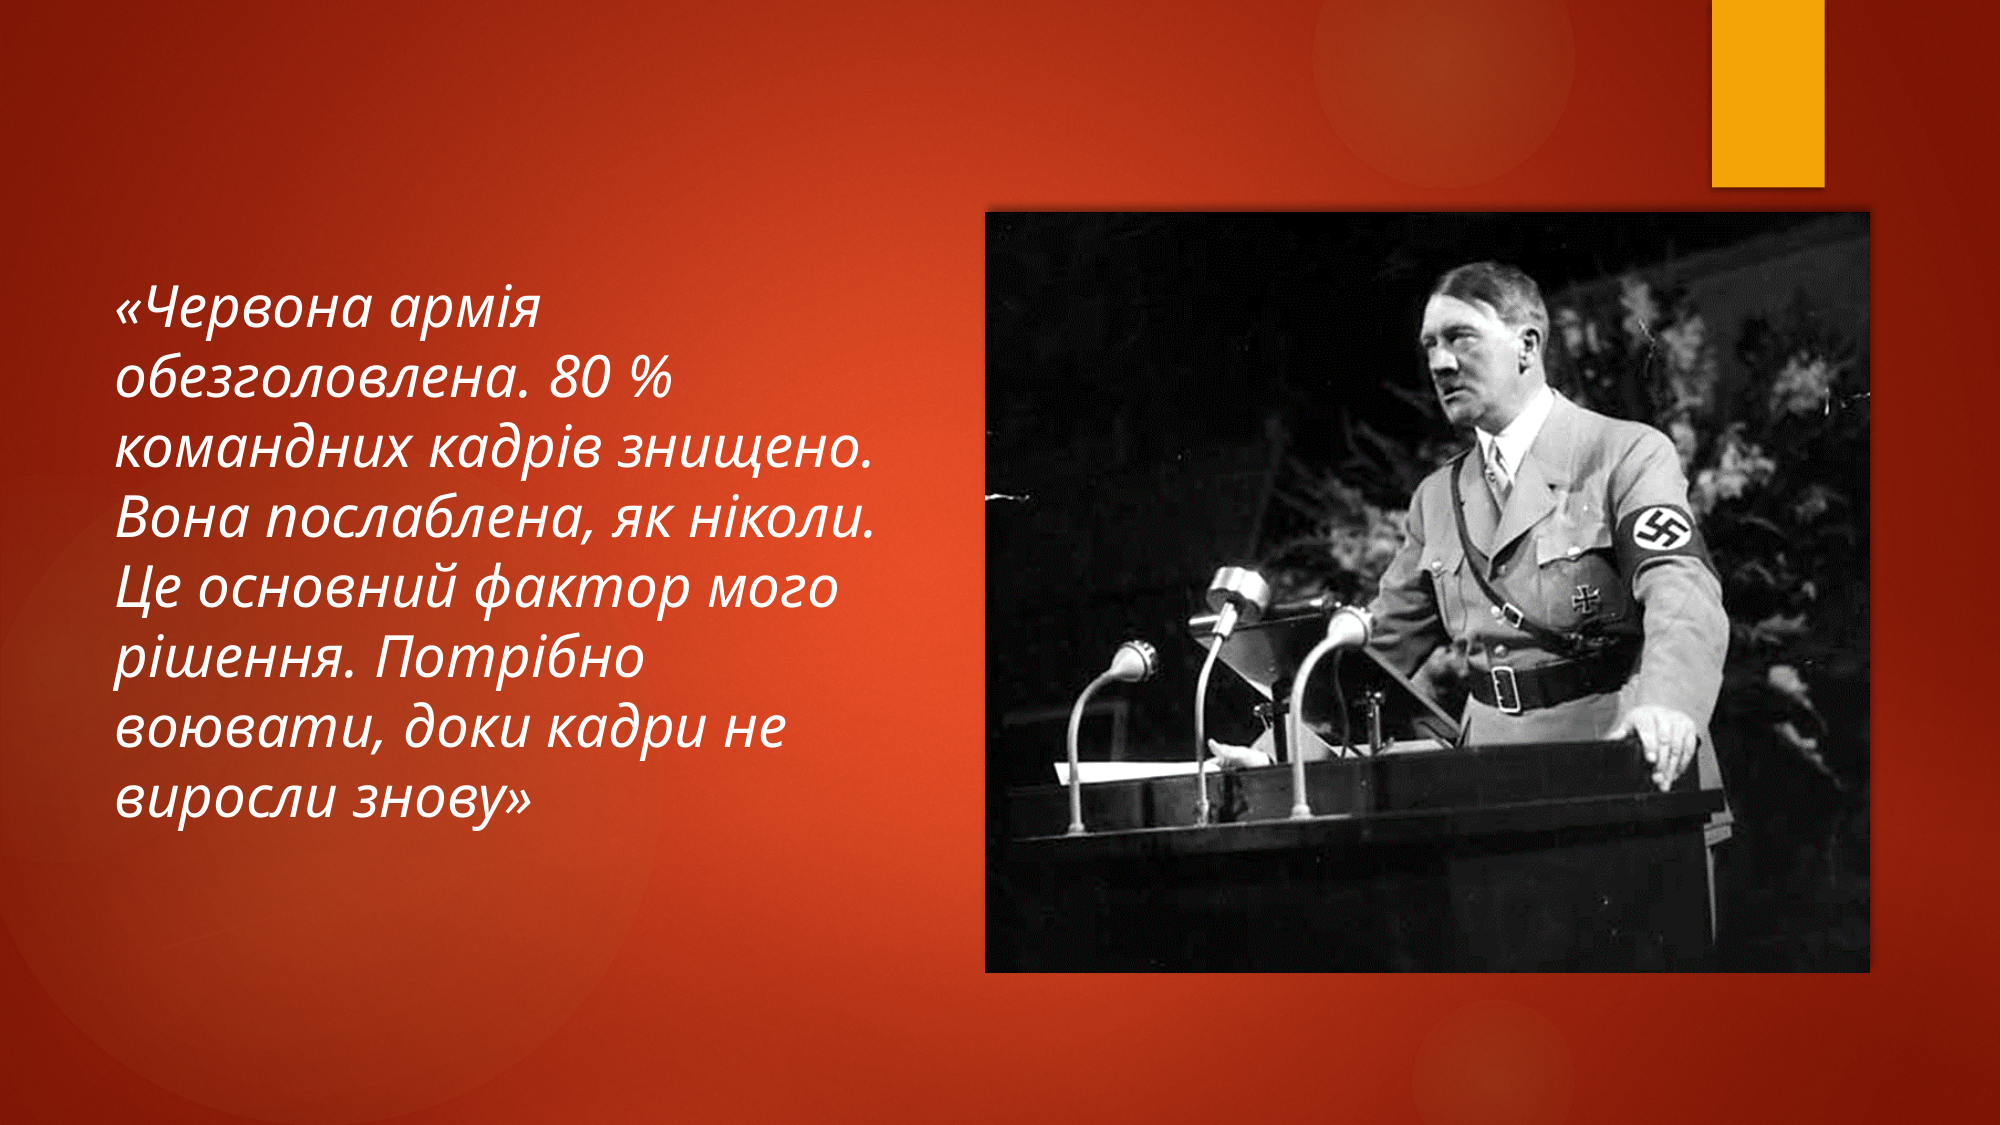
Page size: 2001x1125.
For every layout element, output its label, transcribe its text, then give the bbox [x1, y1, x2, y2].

picture [985, 211, 1870, 973]
text_box «Червона армія обезголовлена. 80 % командних кадрів знищено. Вона послаблена, як ніколи. Це основний фактор мого рішення. Потрібно воювати, доки кадри не виросли знову» [99, 261, 944, 837]
